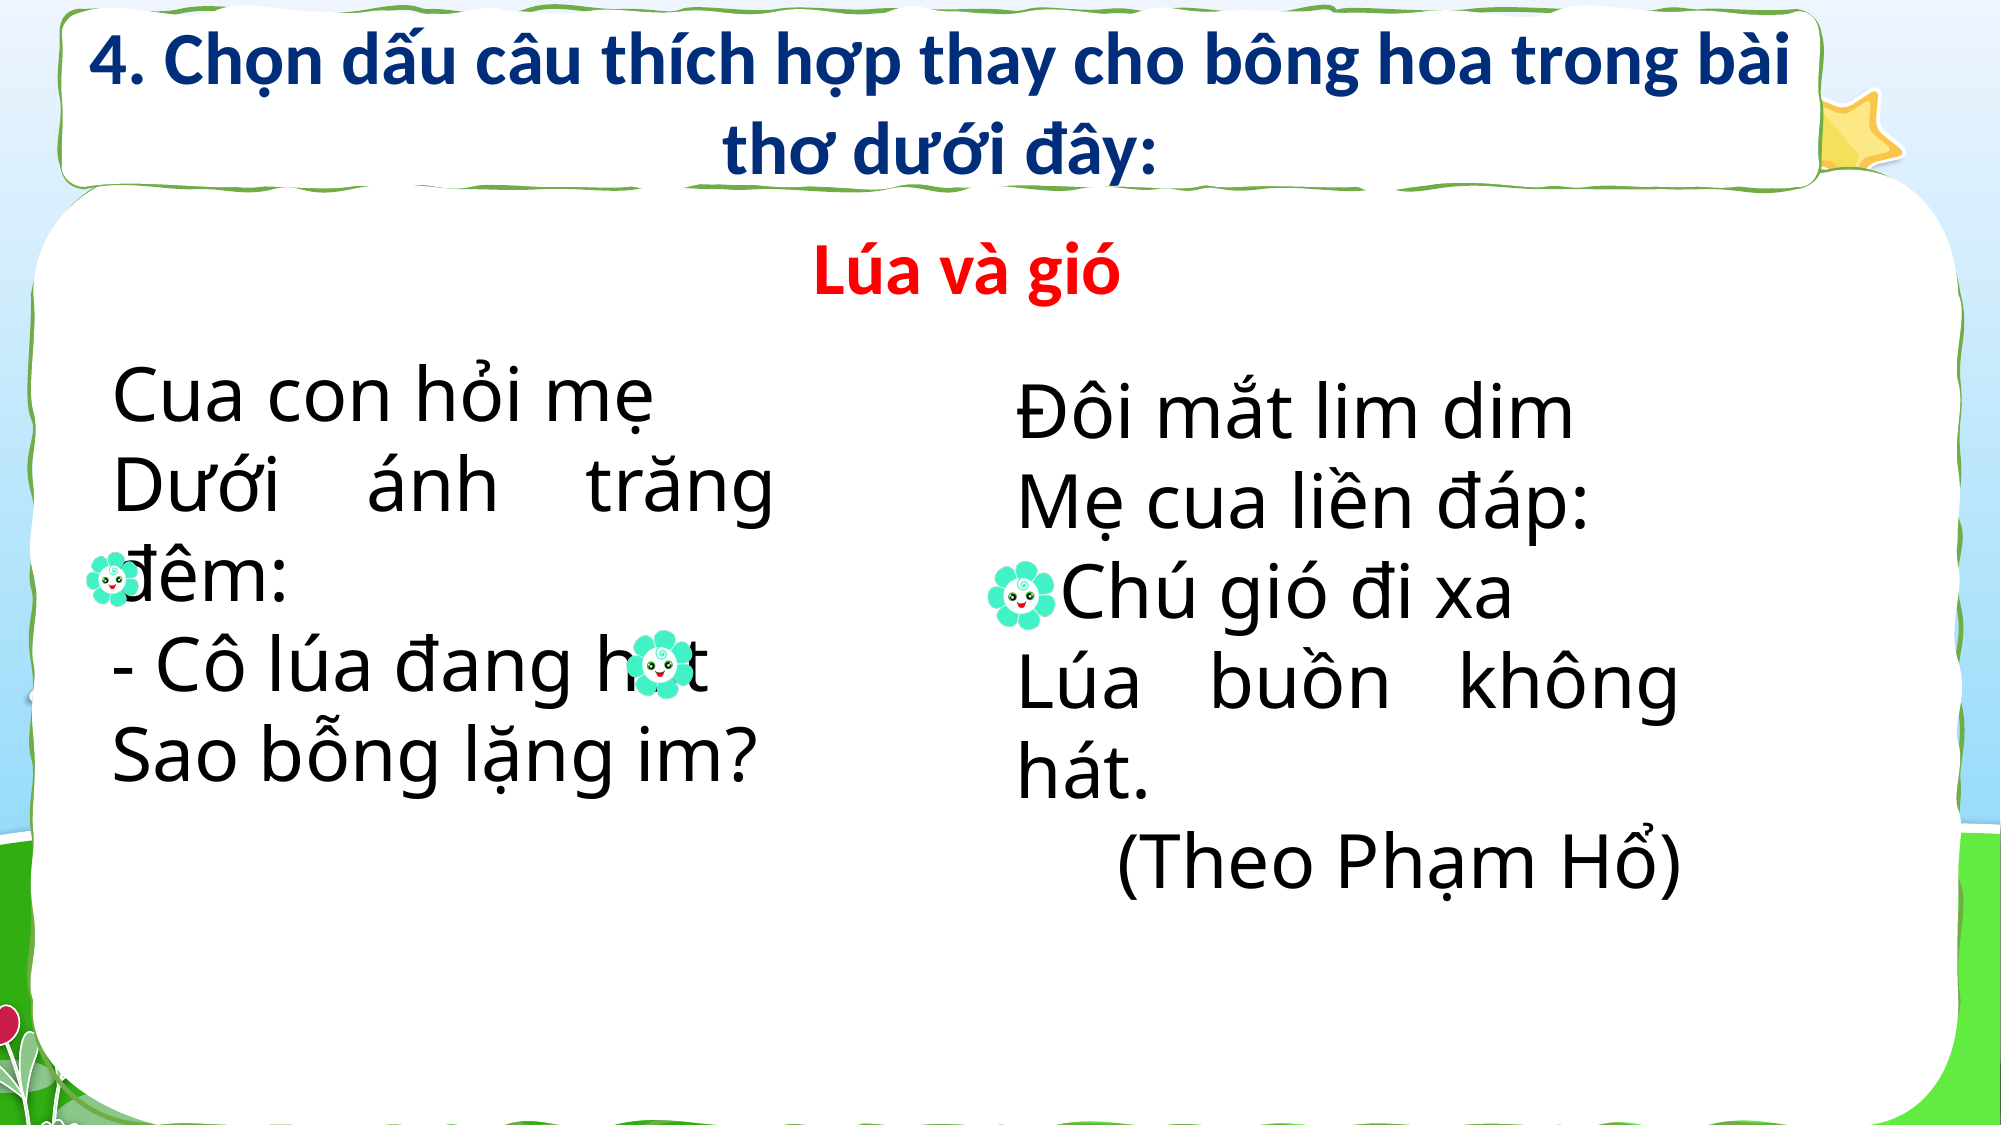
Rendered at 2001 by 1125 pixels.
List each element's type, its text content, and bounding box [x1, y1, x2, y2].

text_box Lúa và gió [798, 211, 1301, 317]
text_box [29, 169, 1963, 1125]
picture [82, 549, 143, 612]
picture [621, 626, 699, 706]
text_box 4. Chọn dấu câu thích hợp thay cho bông hoa trong bài thơ dưới đây: [59, 5, 1822, 192]
picture [982, 557, 1061, 637]
text_box Đôi mắt lim dim Mẹ cua liền đáp: - Chú gió đi xa Lúa buồn không hát. (Theo Phạm Hổ) [1001, 356, 1697, 912]
text_box Cua con hỏi mẹ Dưới ánh trăng đêm: - Cô lúa đang hát Sao bỗng lặng im? [96, 338, 792, 804]
